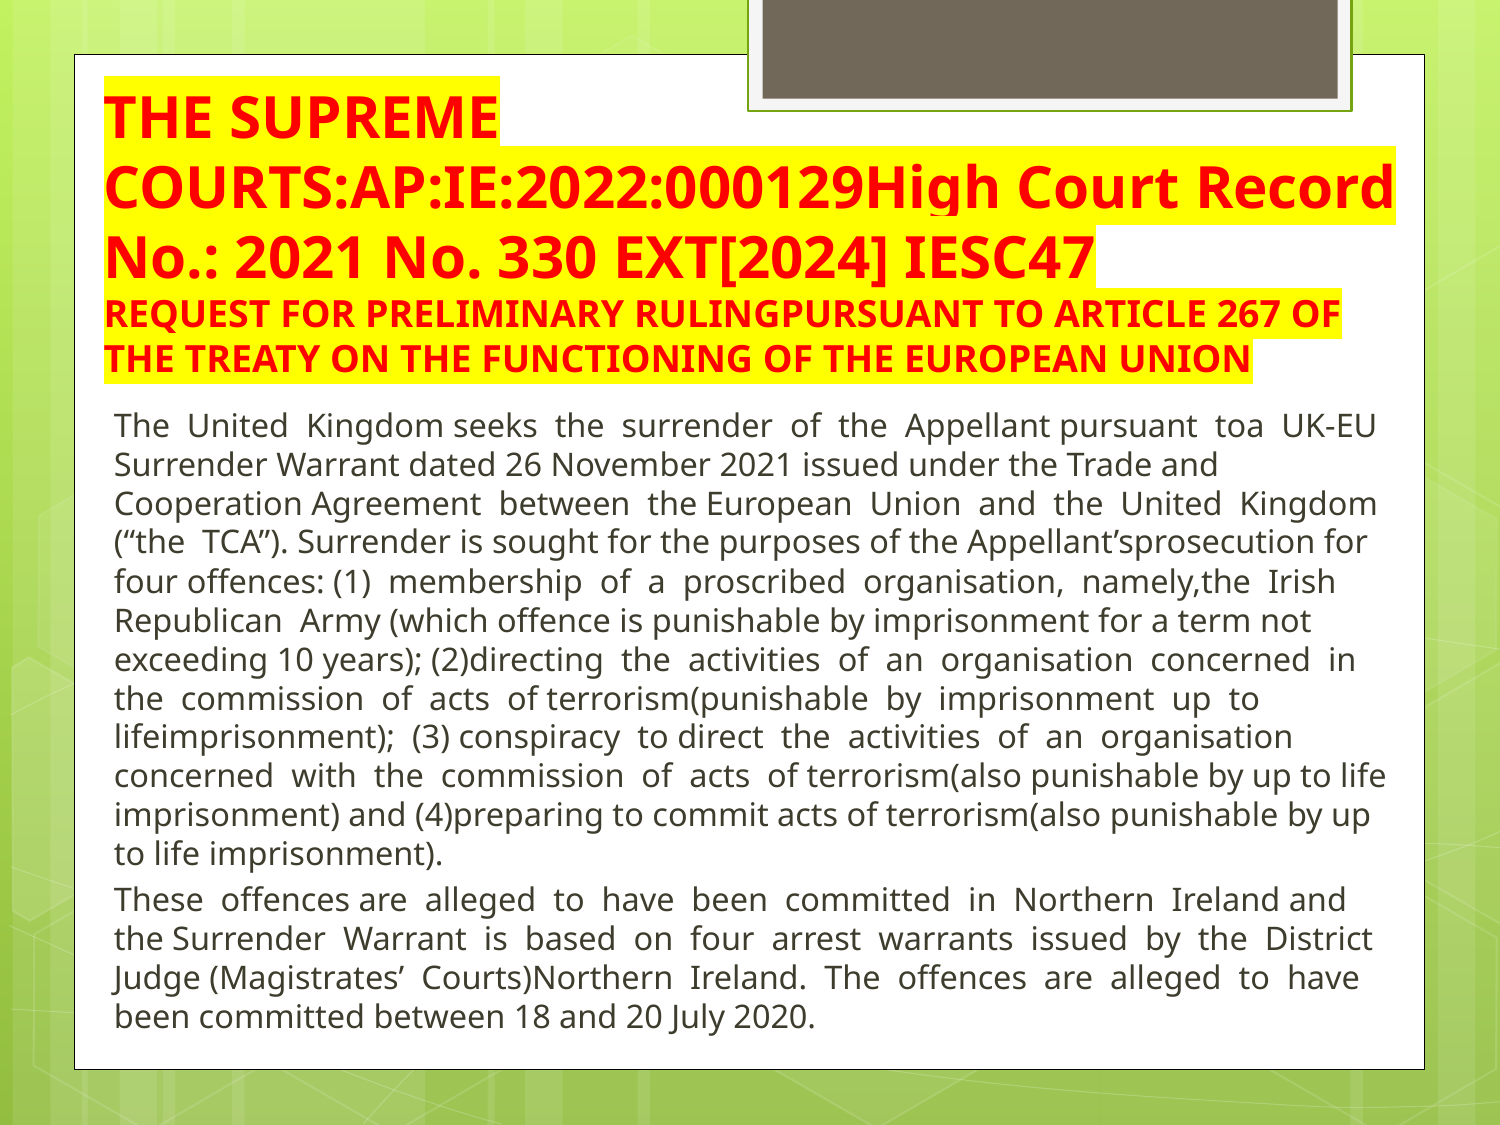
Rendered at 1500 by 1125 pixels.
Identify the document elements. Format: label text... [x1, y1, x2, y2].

list The United Kingdom seeks the surrender of the Appellant pursuant toa UK-EU Surrender Warrant dated 26 November 2021 issued under the Trade and Cooperation Agreement between the European Union and the United Kingdom (“the TCA”). Surrender is sought for the purposes of the Appellant’sprosecution for four offences: (1) membership of a proscribed organisation, namely,the Irish Republican Army (which offence is punishable by imprisonment for a term not exceeding 10 years); (2)directing the activities of an organisation concerned in the commission of acts of terrorism(punishable by imprisonment up to lifeimprisonment); (3) conspiracy to direct the activities of an organisation concerned with the commission of acts of terrorism(also punishable by up to life imprisonment) and (4)preparing to commit acts of terrorism(also punishable by up to life imprisonment). These offences are alleged to have been committed in Northern Ireland and the Surrender Warrant is based on four arrest warrants issued by the District Judge (Magistrates’ Courts)Northern Ireland. The offences are alleged to have been committed between 18 and 20 July 2020. [88, 397, 1412, 1059]
title THE SUPREME COURTS:AP:IE:2022:000129High Court Record No.: 2021 No. 330 EXT[2024] IESC47 REQUEST FOR PRELIMINARY RULINGPURSUANT TO ARTICLE 267 OF THE TREATY ON THE FUNCTIONING OF THE EUROPEAN UNION [88, 66, 1412, 397]
